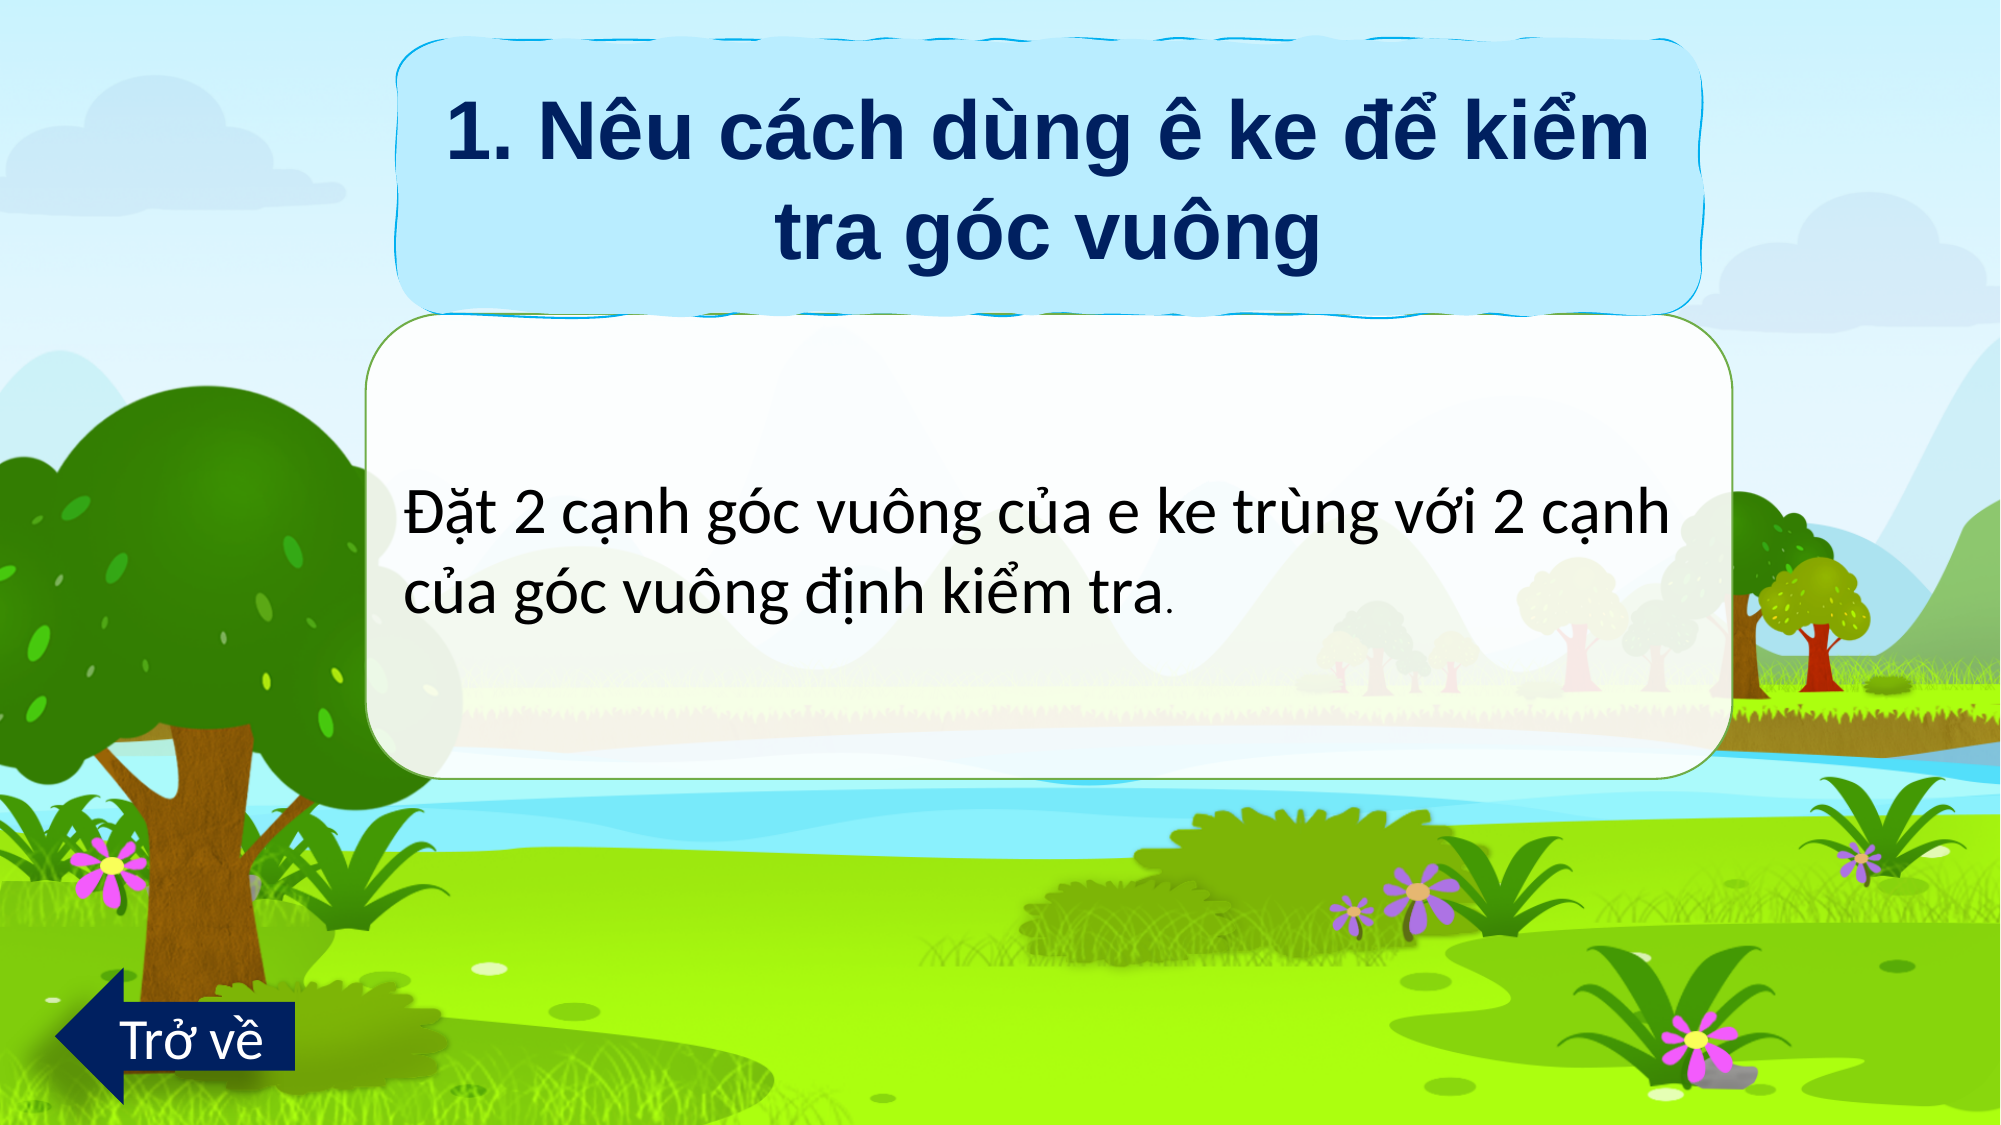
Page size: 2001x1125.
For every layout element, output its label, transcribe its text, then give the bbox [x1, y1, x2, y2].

text_box Đặt 2 cạnh góc vuông của e ke trùng với 2 cạnh của góc vuông định kiểm tra. [364, 312, 1734, 780]
text_box 1. Nêu cách dùng ê ke để kiểm tra góc vuông [412, 68, 1686, 284]
text_box [395, 35, 1704, 319]
text_box Trở về [53, 964, 296, 1108]
picture [0, 0, 2001, 1125]
